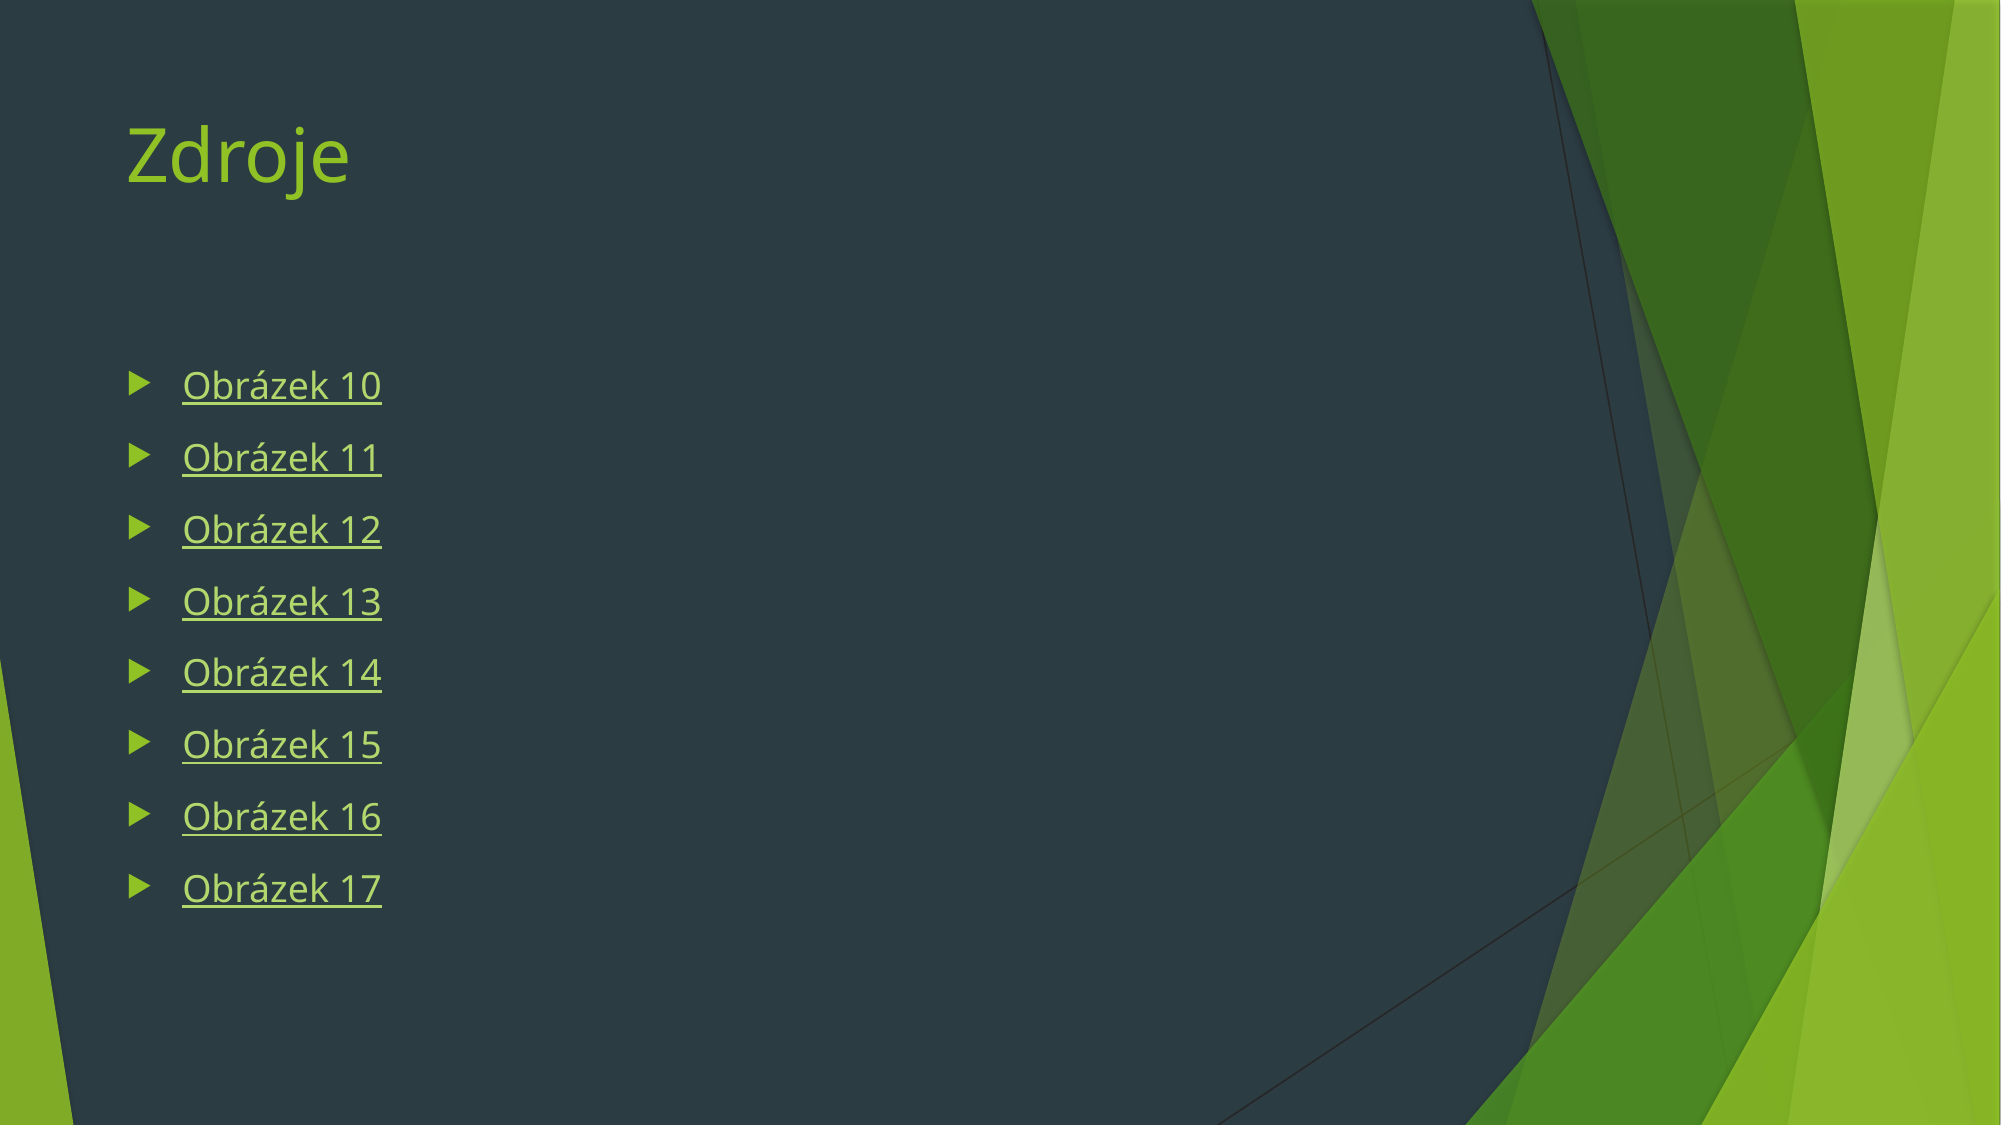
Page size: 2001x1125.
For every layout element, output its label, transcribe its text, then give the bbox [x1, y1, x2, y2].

list Obrázek 10 Obrázek 11 Obrázek 12 Obrázek 13 Obrázek 14 Obrázek 15 Obrázek 16 Obrázek 17 [111, 354, 1522, 992]
title Zdroje [111, 99, 1522, 317]
